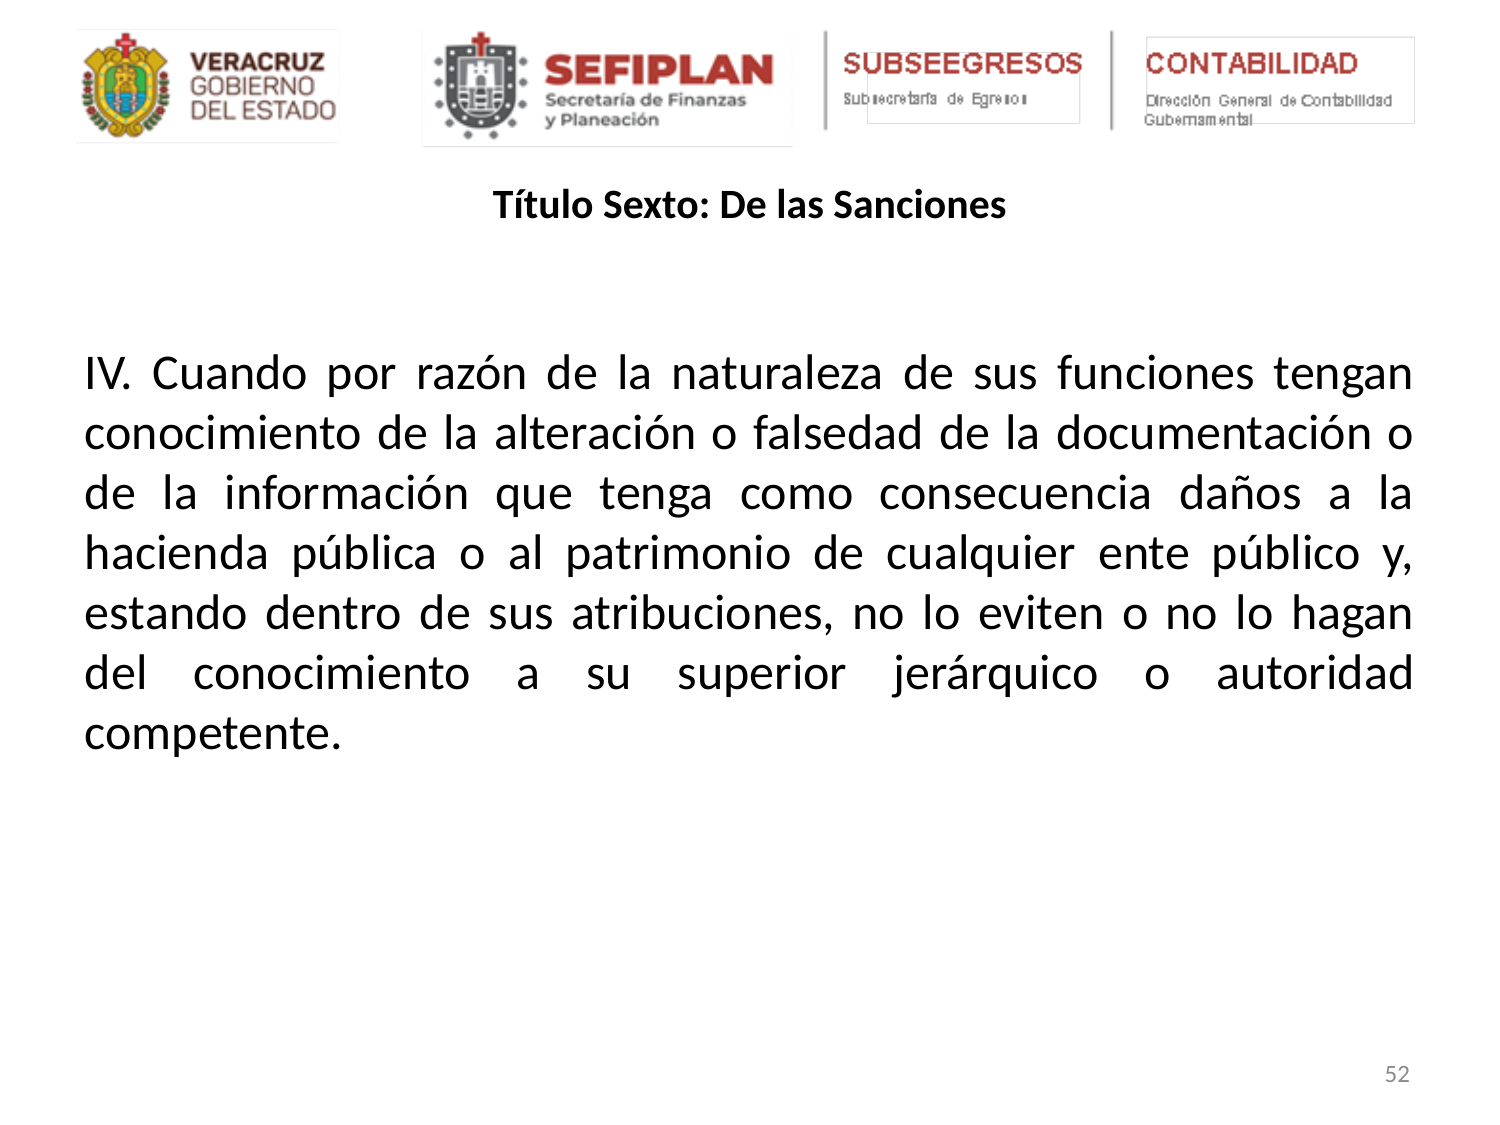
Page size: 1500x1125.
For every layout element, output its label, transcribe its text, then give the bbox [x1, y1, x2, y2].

text_box Título Sexto: De las Sanciones [126, 158, 1374, 235]
text_box IV. Cuando por razón de la naturaleza de sus funciones tengan conocimiento de la alteración o falsedad de la documentación o de la información que tenga como consecuencia daños a la hacienda pública o al patrimonio de cualquier ente público y, estando dentro de sus atribuciones, no lo eviten o no lo hagan del conocimiento a su superior jerárquico o autoridad competente. [70, 267, 1430, 1071]
slide_number 52 [1074, 1042, 1425, 1103]
picture [76, 28, 1436, 150]
